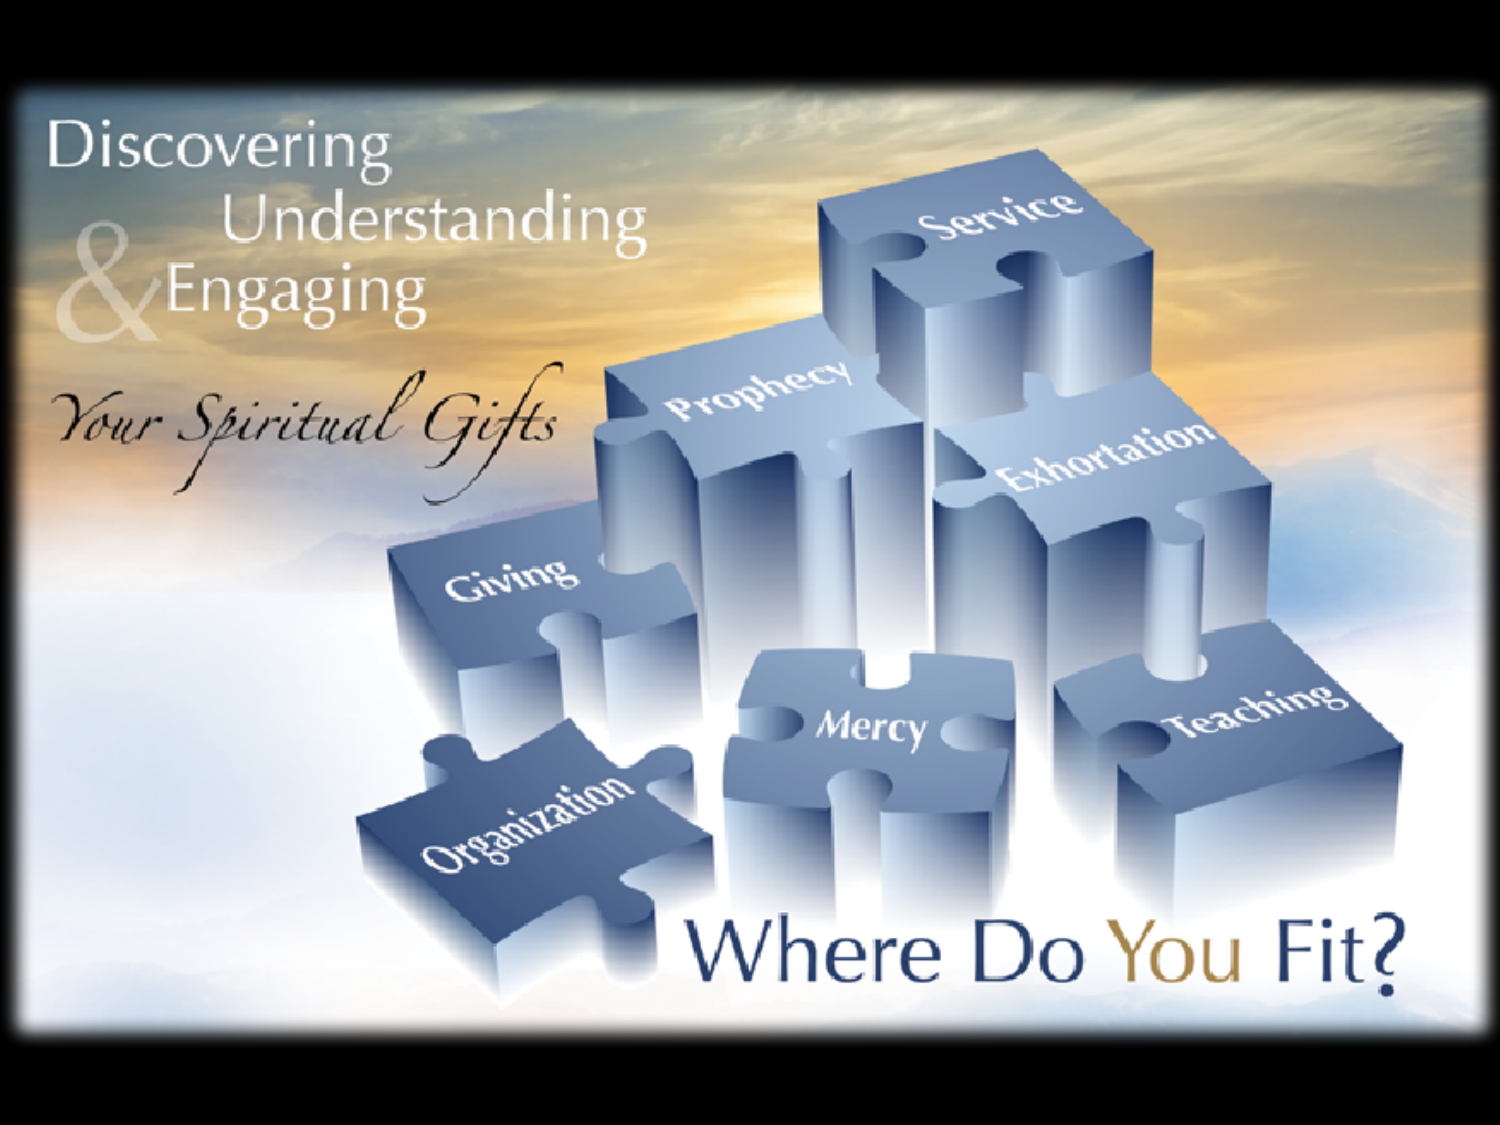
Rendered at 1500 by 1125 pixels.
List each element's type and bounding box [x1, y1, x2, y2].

picture [0, 74, 1500, 1051]
